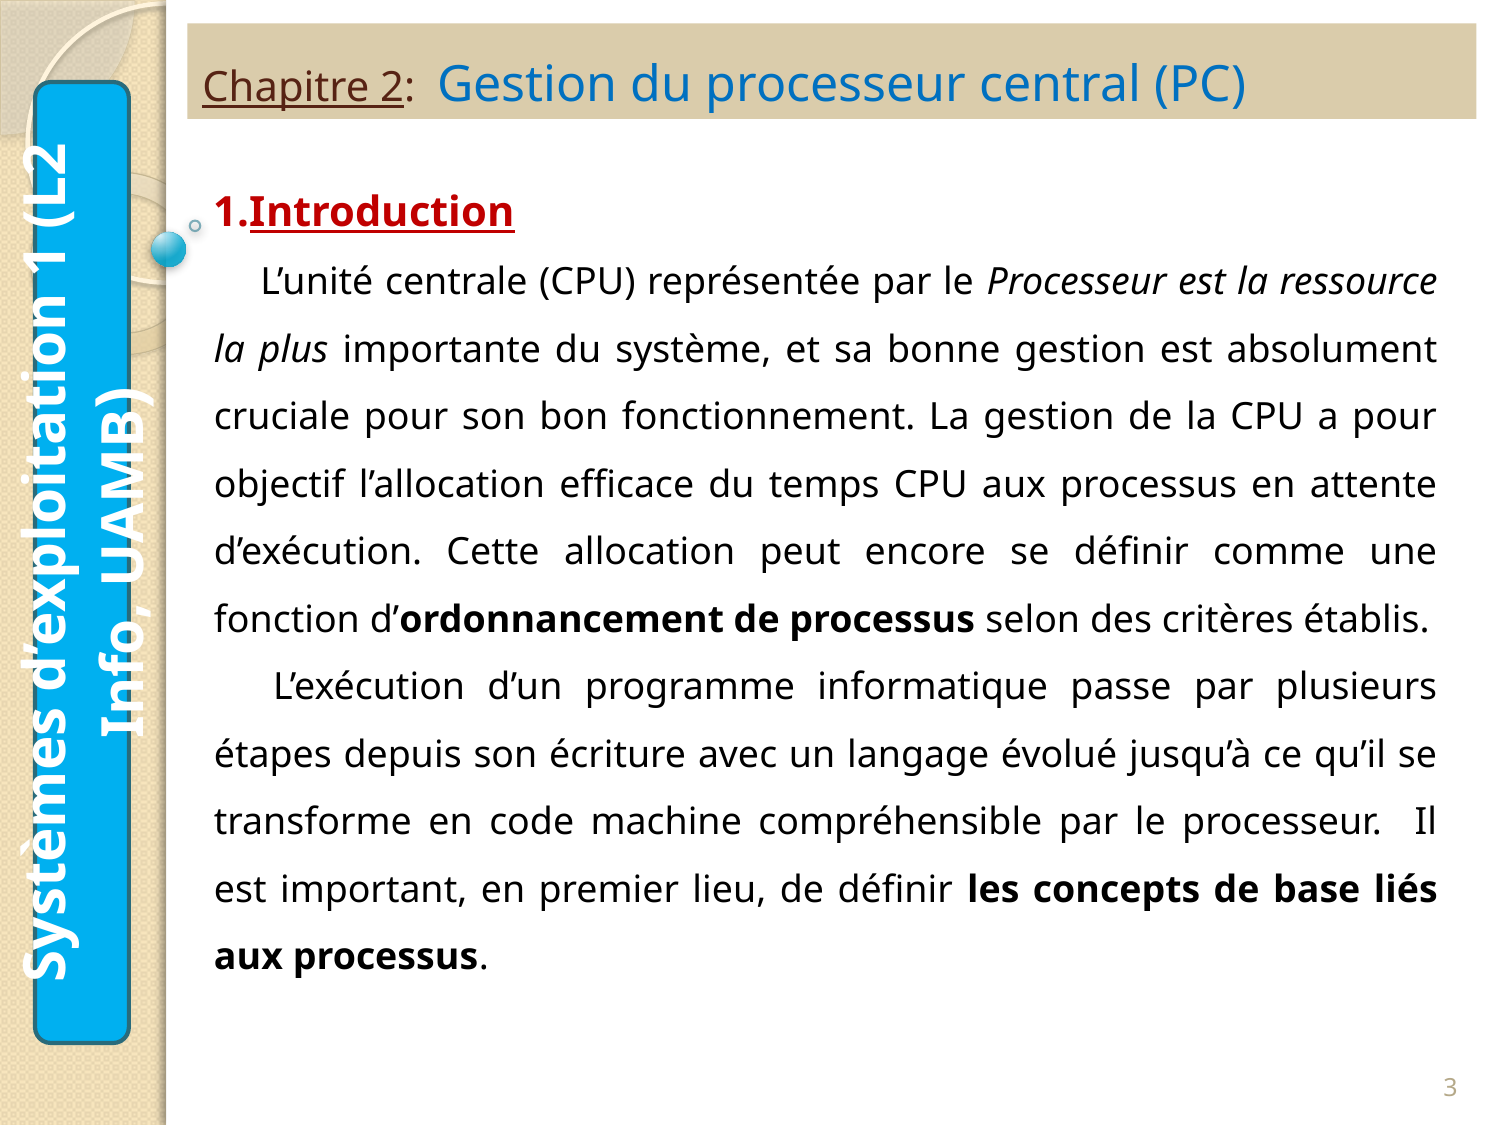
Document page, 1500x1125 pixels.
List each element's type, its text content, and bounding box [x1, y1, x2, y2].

slide_number 3 [1413, 1034, 1488, 1113]
text_box Systèmes d’exploitation 1 (L2 Info, UAMB) [32, 79, 131, 1046]
text_box Introduction L’unité centrale (CPU) représentée par le Processeur est la ressource la plus importante du système, et sa bonne gestion est absolument cruciale pour son bon fonctionnement. La gestion de la CPU a pour objectif l’allocation efficace du temps CPU aux processus en attente d’exécution. Cette allocation peut encore se définir comme une fonction d’ordonnancement de processus selon des critères établis. L’exécution d’un programme informatique passe par plusieurs étapes depuis son écriture avec un langage évolué jusqu’à ce qu’il se transforme en code machine compréhensible par le processeur. Il est important, en premier lieu, de définir les concepts de base liés aux processus. [199, 152, 1454, 985]
text_box Chapitre 2: Gestion du processeur central (PC) [187, 23, 1477, 119]
